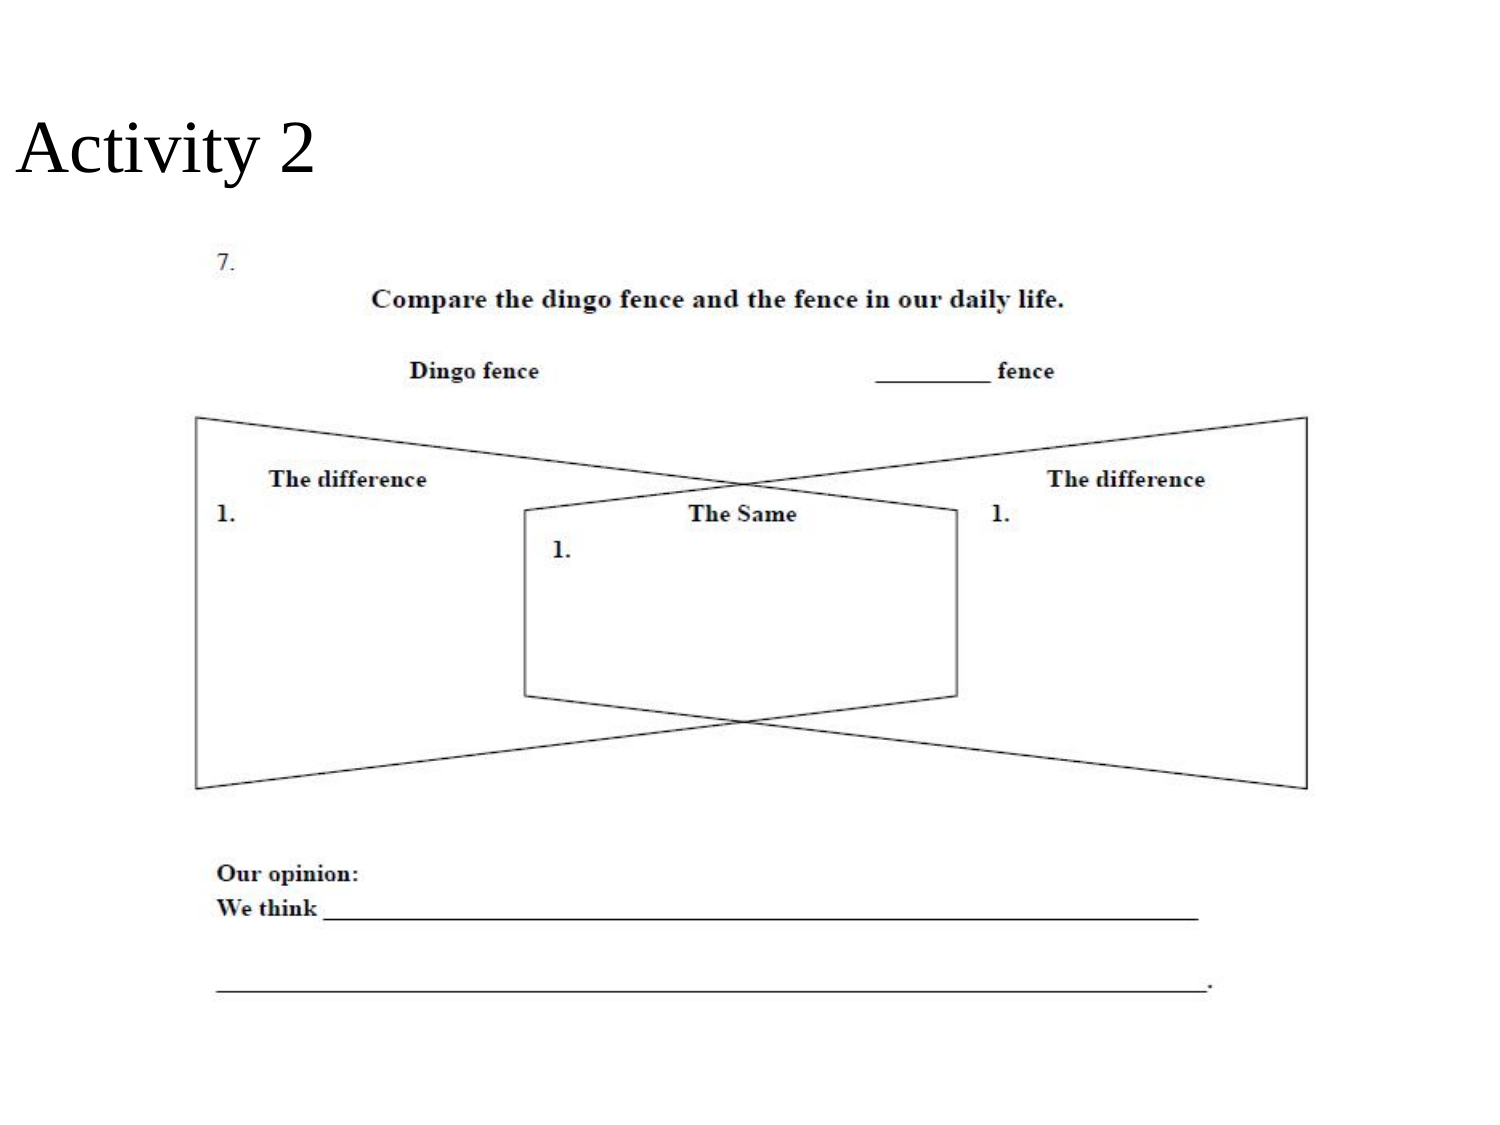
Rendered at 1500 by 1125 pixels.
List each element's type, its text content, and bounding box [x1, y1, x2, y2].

picture [147, 195, 1353, 1047]
text_box Activity 2 [0, 89, 333, 195]
